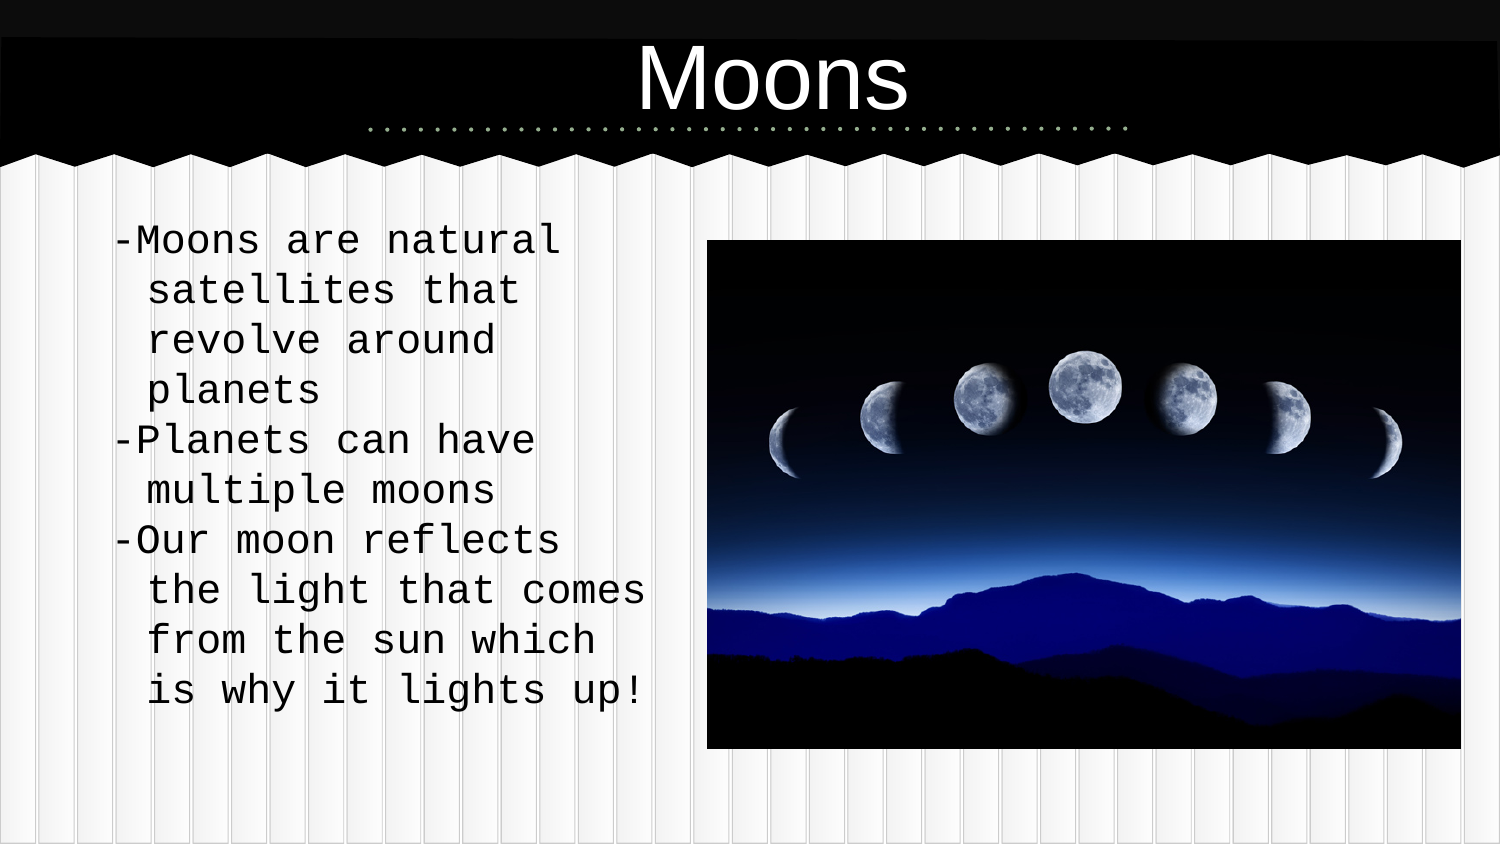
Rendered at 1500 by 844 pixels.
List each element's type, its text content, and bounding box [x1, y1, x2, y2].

title Moons [75, 2, 1425, 143]
picture [707, 240, 1462, 749]
list -Moons are natural satellites that revolve around planets -Planets can have multiple moons -Our moon reflects the light that comes from the sun which is why it lights up! [75, 196, 668, 793]
